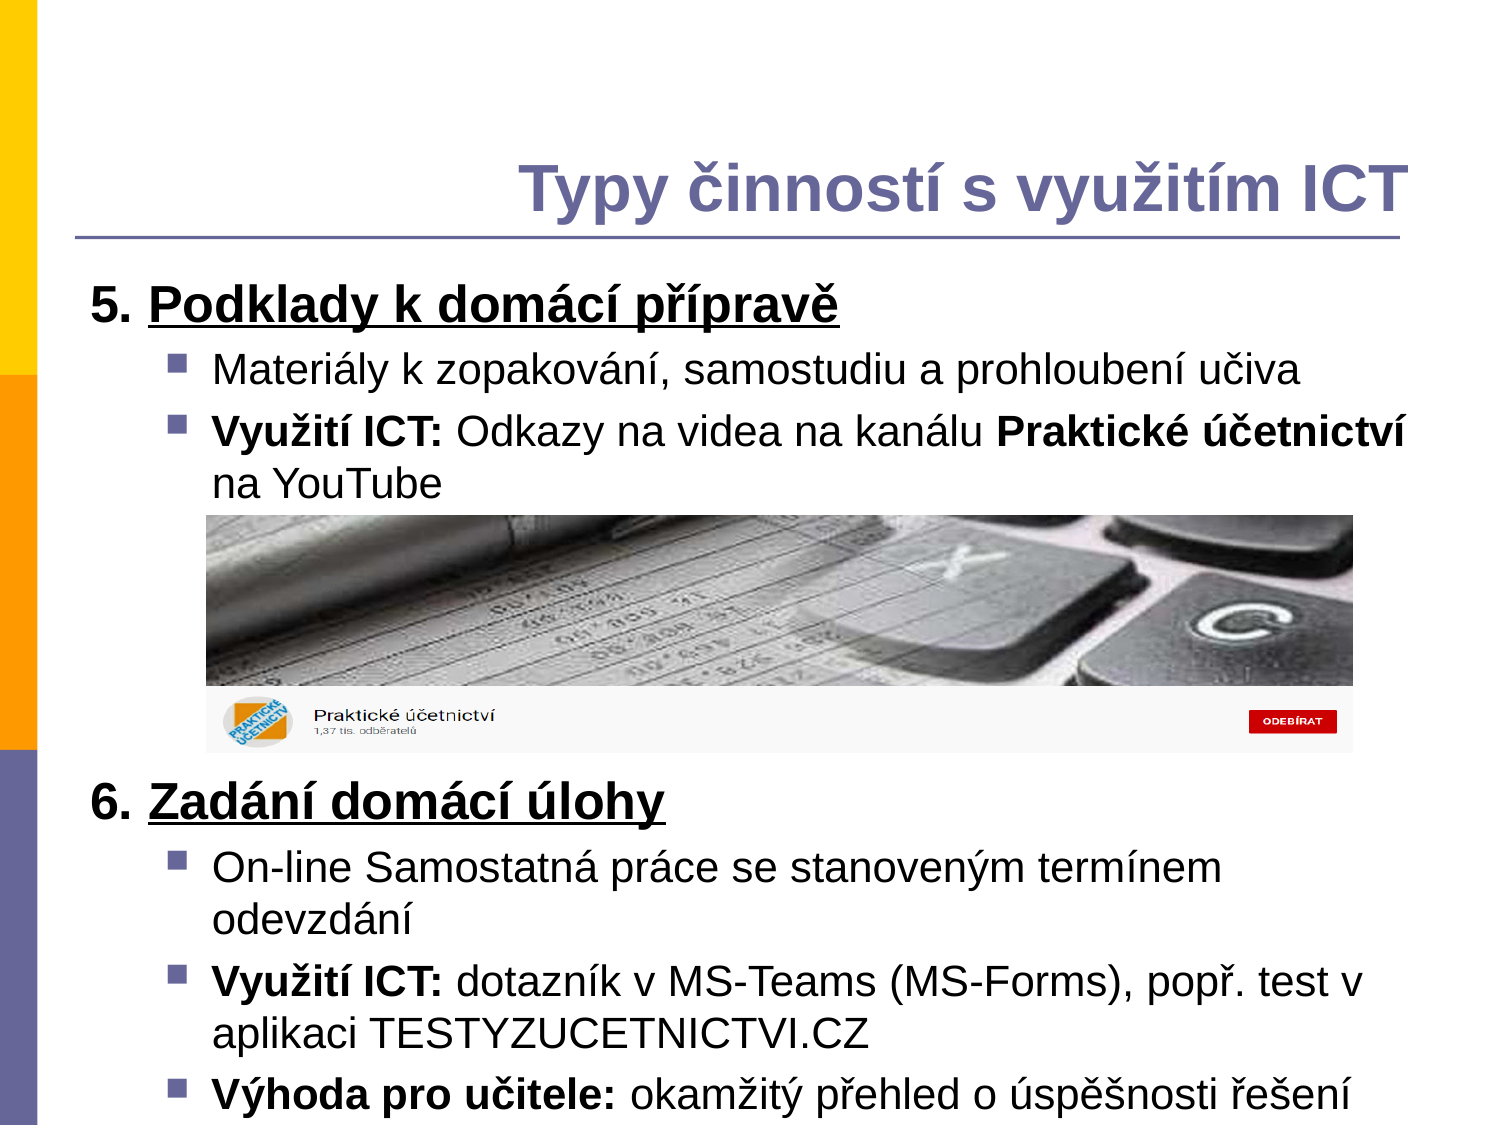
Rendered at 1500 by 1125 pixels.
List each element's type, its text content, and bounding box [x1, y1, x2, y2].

picture [206, 515, 1353, 753]
list 5. Podklady k domácí přípravě Materiály k zopakování, samostudiu a prohloubení učiva Využití ICT: Odkazy na videa na kanálu Praktické účetnictví na YouTube 6. Zadání domácí úlohy On-line Samostatná práce se stanoveným termínem odevzdání Využití ICT: dotazník v MS-Teams (MS-Forms), popř. test v aplikaci TESTYZUCETNICTVI.CZ Výhoda pro učitele: okamžitý přehled o úspěšnosti řešení [75, 262, 1425, 1006]
title Typy činností s využitím ICT [75, 45, 1425, 233]
